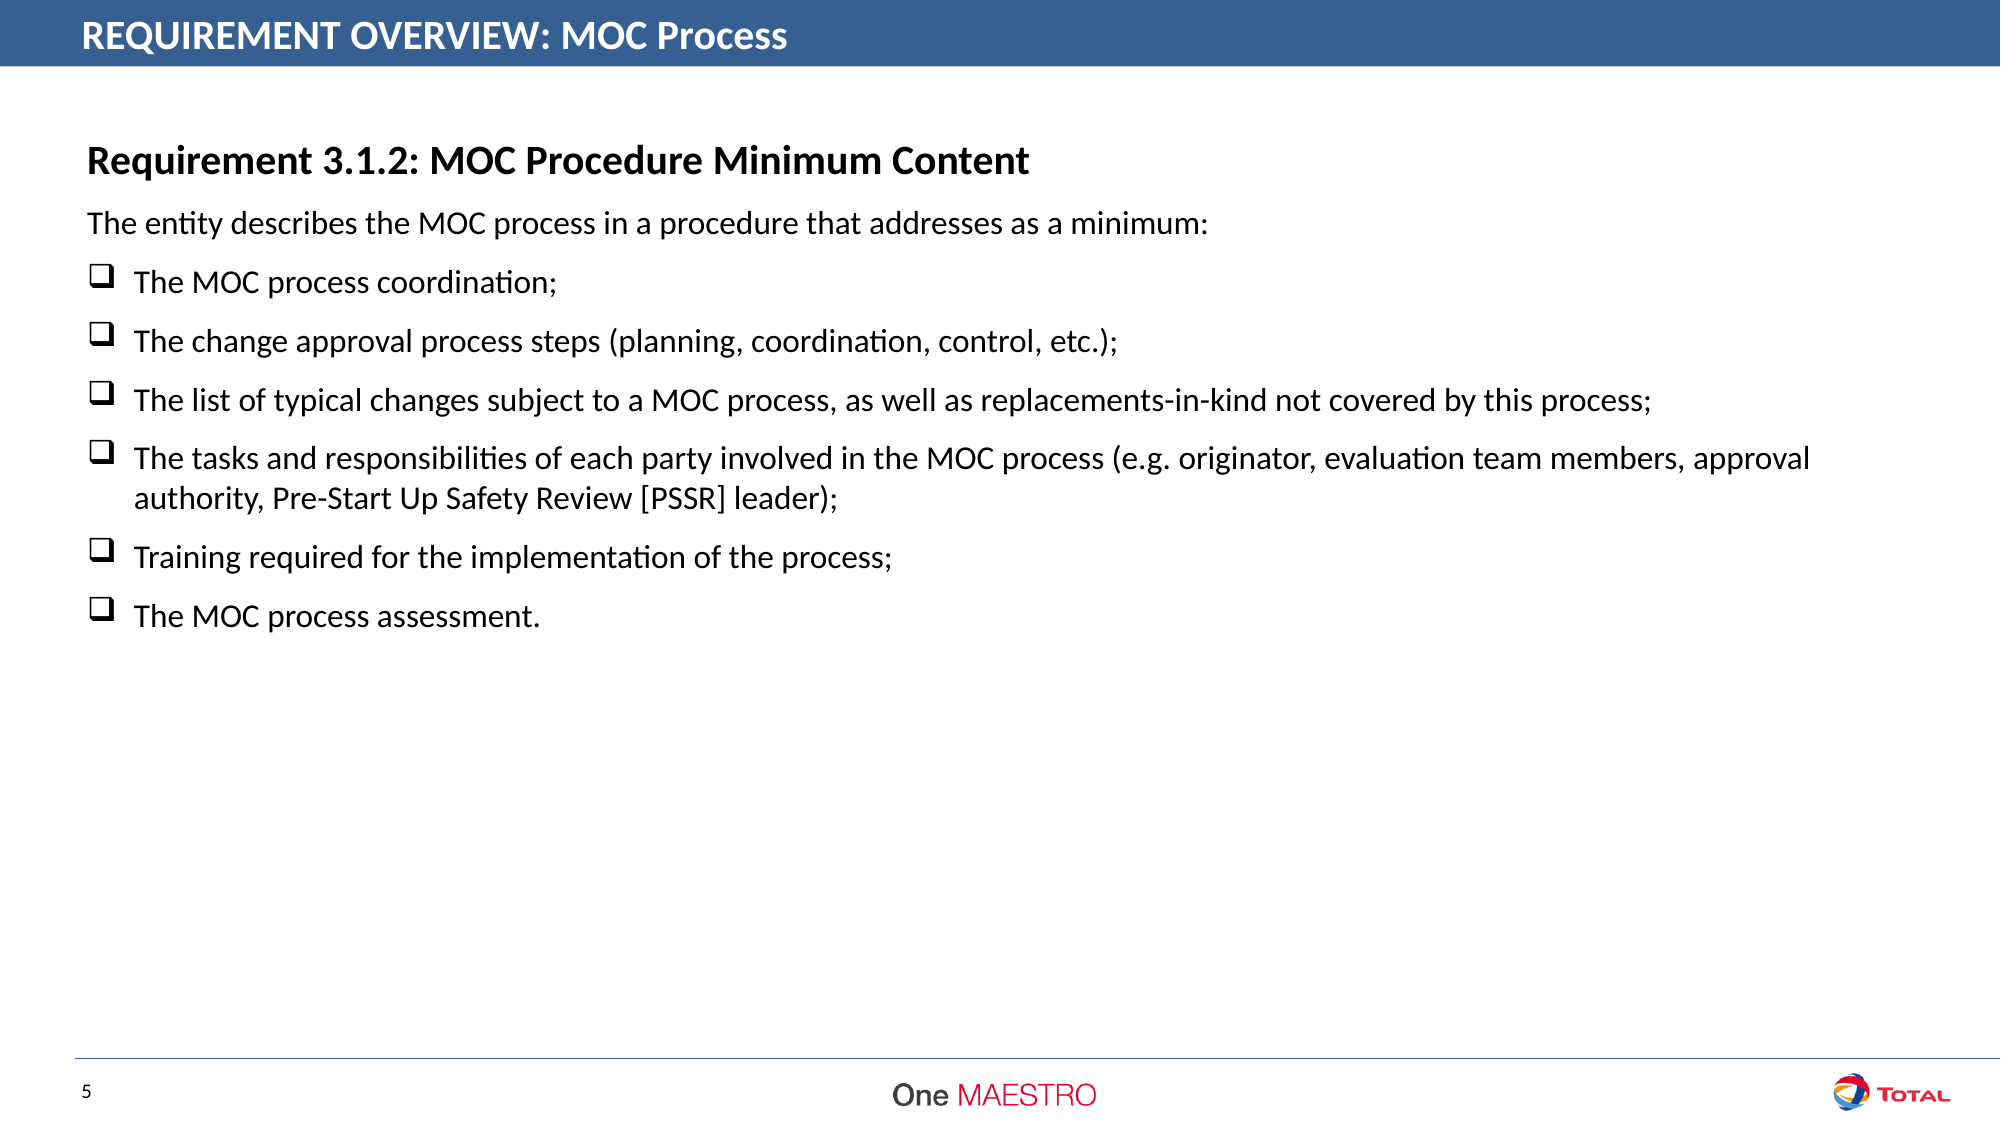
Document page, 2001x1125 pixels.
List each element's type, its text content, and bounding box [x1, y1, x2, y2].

picture [893, 1083, 1096, 1106]
list REQUIREMENT OVERVIEW: MOC Process [66, 0, 1638, 67]
text_box Requirement 3.1.2: MOC Procedure Minimum Content The entity describes the MOC process in a procedure that addresses as a minimum: The MOC process coordination; The change approval process steps (planning, coordination, control, etc.); The list of typical changes subject to a MOC process, as well as replacements-in-kind not covered by this process; The tasks and responsibilities of each party involved in the MOC process (e.g. originator, evaluation team members, approval authority, Pre-Start Up Safety Review [PSSR] leader); Training required for the implementation of the process; The MOC process assessment. [72, 125, 1931, 965]
picture [1826, 1065, 1957, 1118]
